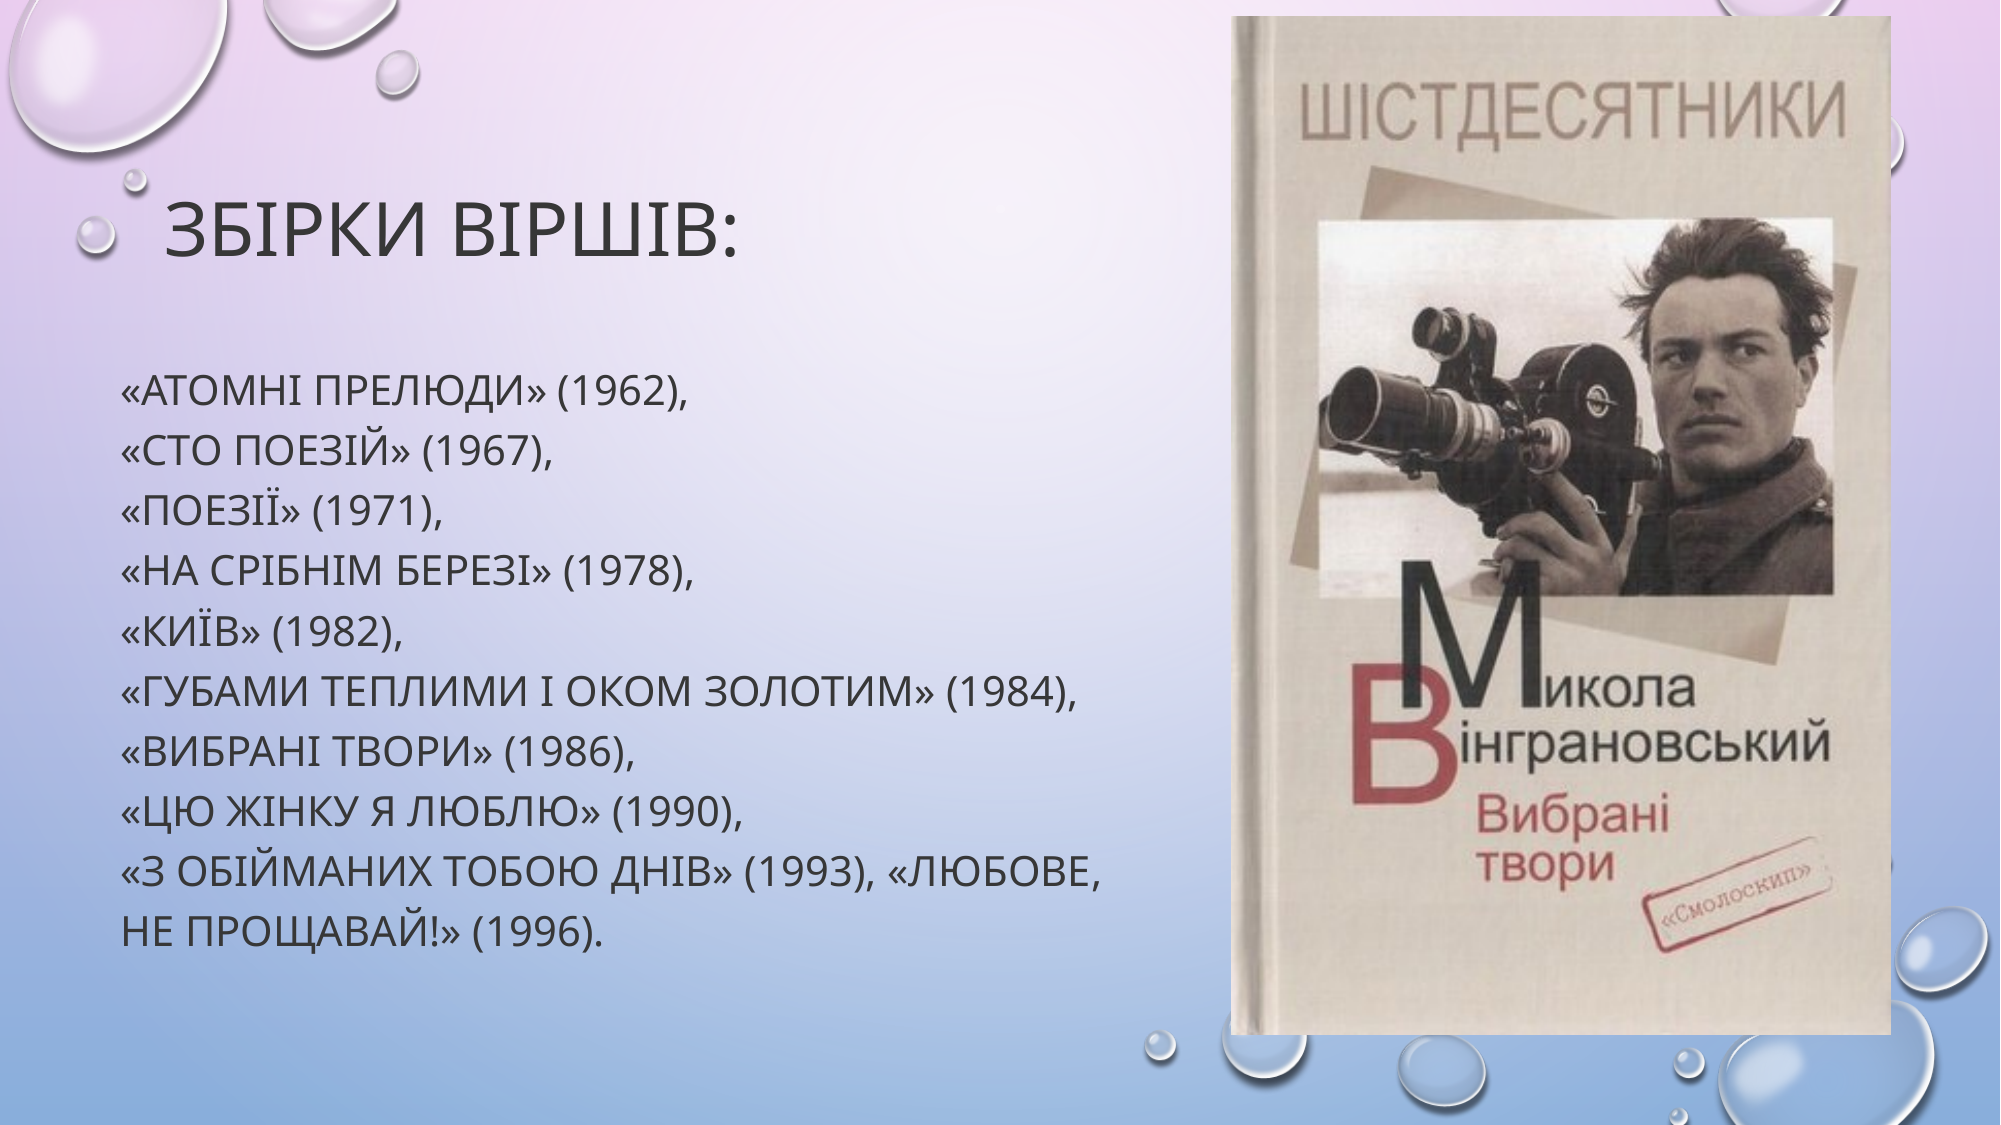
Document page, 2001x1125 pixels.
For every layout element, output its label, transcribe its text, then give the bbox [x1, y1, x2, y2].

title Збірки віршів: [149, 101, 1225, 364]
picture [0, 0, 2000, 1125]
list «Атомні прелюди» (1962), «Сто поезій» (1967), «Поезії» (1971), «На срібнім березі» (1978), «Київ» (1982), «Губами теплими і оком золотим» (1984), «Вибрані твори» (1986), «Цю жінку я люблю» (1990), «З обійманих тобою днів» (1993), «Любове, не прощавай!» (1996). [105, 346, 1147, 966]
